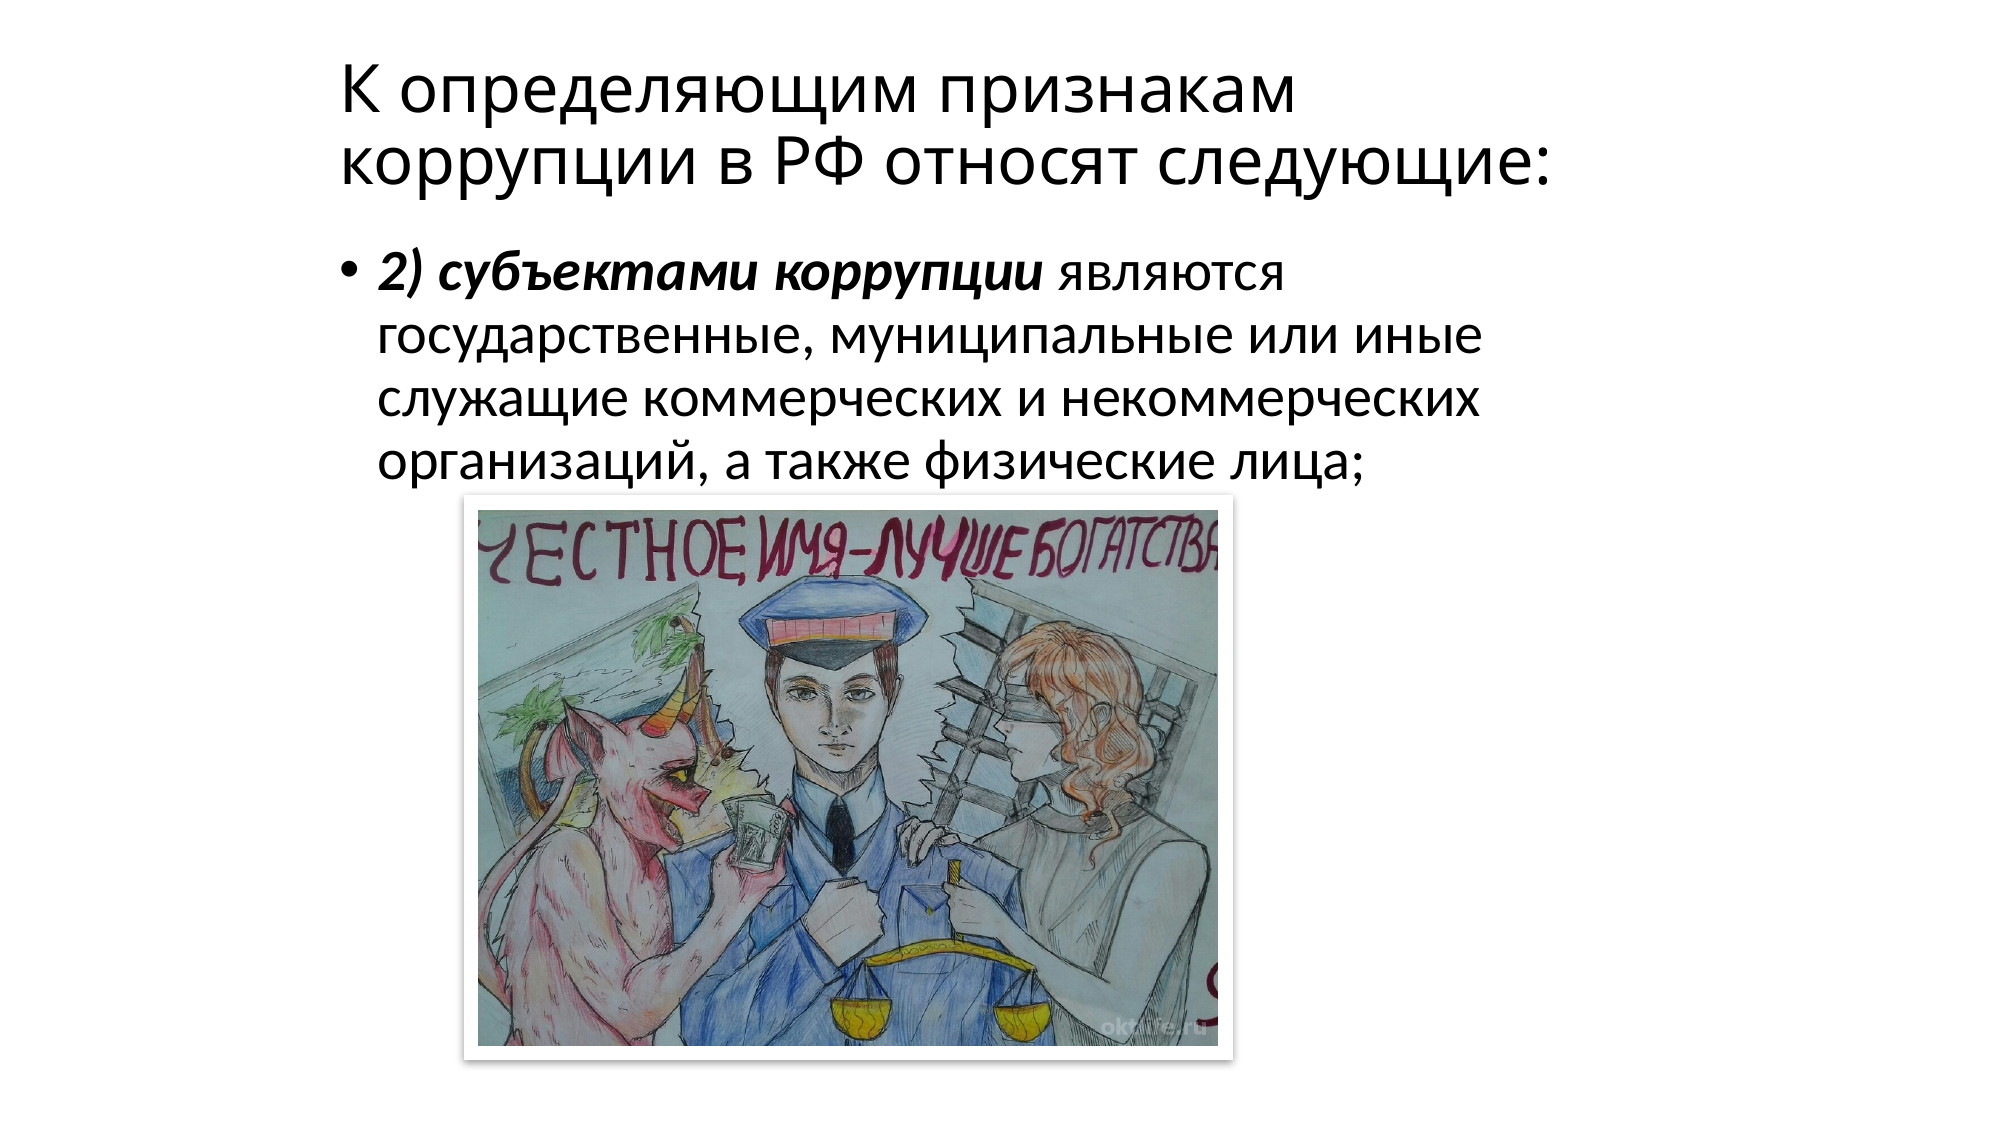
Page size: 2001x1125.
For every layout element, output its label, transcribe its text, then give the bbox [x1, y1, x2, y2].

title К определяющим признакам коррупции в РФ относят следующие: [324, 45, 1675, 209]
list 2) субъектами коррупции являются государственные, муниципальные или иные служащие коммерческих и некоммерческих организаций, а также физические лица; [324, 232, 1709, 468]
picture [478, 509, 1219, 1046]
